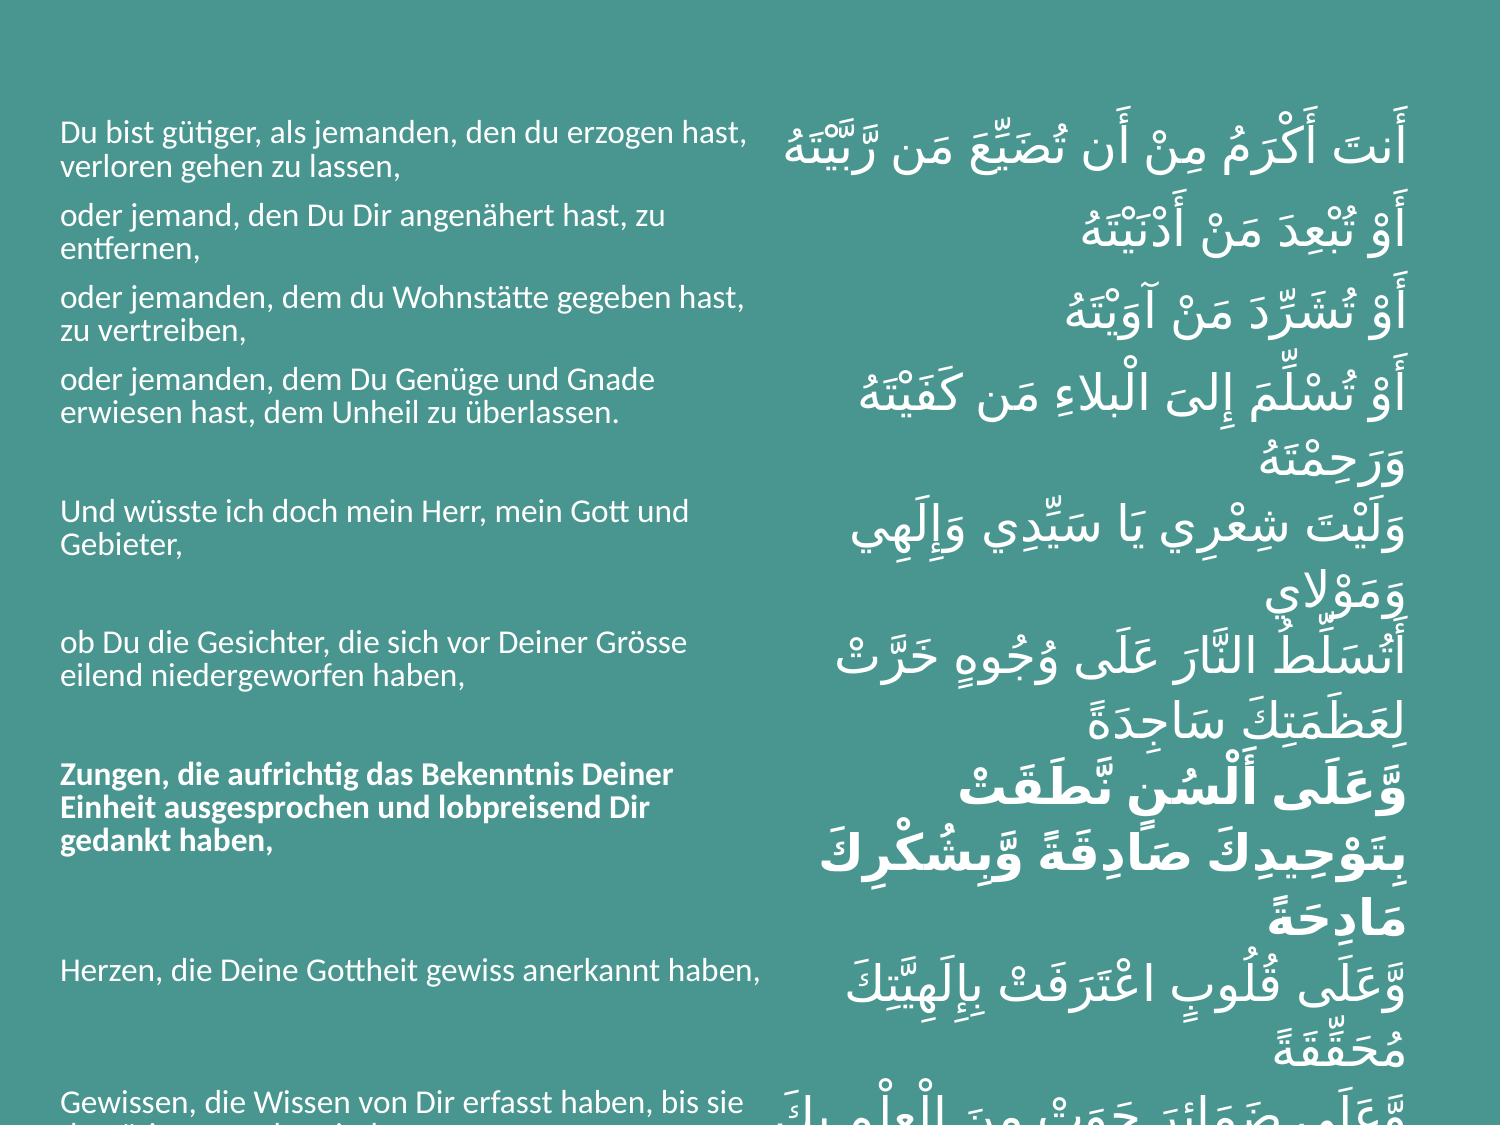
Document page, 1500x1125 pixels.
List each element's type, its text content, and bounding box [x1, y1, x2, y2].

table_cell Gewissen, die Wissen von Dir erfasst haben, bis sie demütig geworden sind, [59, 1087, 770, 1125]
table_cell أَتُسَلِّطُ النَّارَ عَلَى وُجُوهٍ خَرَّتْ لِعَظَمَتِكَ سَاجِدَةً [770, 628, 1409, 759]
table_cell oder jemand, den Du Dir angenähert hast, zu entfernen, [59, 200, 770, 282]
table_cell Herzen, die Deine Gottheit gewiss anerkannt haben, [59, 956, 770, 1087]
table_cell أَوْ تُشَرِّدَ مَنْ آوَيْتَهُ [770, 282, 1409, 365]
table_cell Und wüsste ich doch mein Herr, mein Gott und Gebieter, [59, 496, 770, 628]
table_cell ob Du die Gesichter, die sich vor Deiner Grösse eilend niedergeworfen haben, [59, 628, 770, 759]
table_cell Zungen, die aufrichtig das Bekenntnis Deiner Einheit ausgesprochen und lobpreisend Dir gedankt haben, [59, 759, 770, 956]
table_cell أَوْ تُبْعِدَ مَنْ أَدْنَيْتَهُ [770, 200, 1409, 282]
table_cell وَّعَلَى أَلْسُنٍ نَّطَقَتْ بِتَوْحِيدِكَ صَادِقَةً وَّبِشُكْرِكَ مَادِحَةً [770, 759, 1409, 956]
table_cell وَلَيْتَ شِعْرِي يَا سَيِّدِي وَإِلَهِي وَمَوْلاي [770, 496, 1409, 628]
table_cell oder jemanden, dem Du Genüge und Gnade erwiesen hast, dem Unheil zu überlassen. [59, 365, 770, 496]
table_header Du bist gütiger, als jemanden, den du erzogen hast, verloren gehen zu lassen, [59, 118, 770, 200]
table_cell oder jemanden, dem du Wohnstätte gegeben hast, zu vertreiben, [59, 282, 770, 365]
table_cell وَّعَلَى قُلُوبٍ اعْتَرَفَتْ بِإِلَهِيَّتِكَ مُحَقِّقَةً [770, 956, 1409, 1087]
table_cell وَّعَلَى ضَمَائِرَ حَوَتْ مِنَ الْعِلْمِ بِكَ حَتَّى صَارَتْ خَاشِعَةً [770, 1087, 1409, 1125]
table_header أَنتَ أَكْرَمُ مِنْ أَن تُضَيِّعَ مَن رَّبَّيْتَهُ [770, 118, 1409, 200]
table_cell أَوْ تُسْلِّمَ إِلىَ الْبلاءِ مَن كَفَيْتَهُ وَرَحِمْتَهُ [770, 365, 1409, 496]
